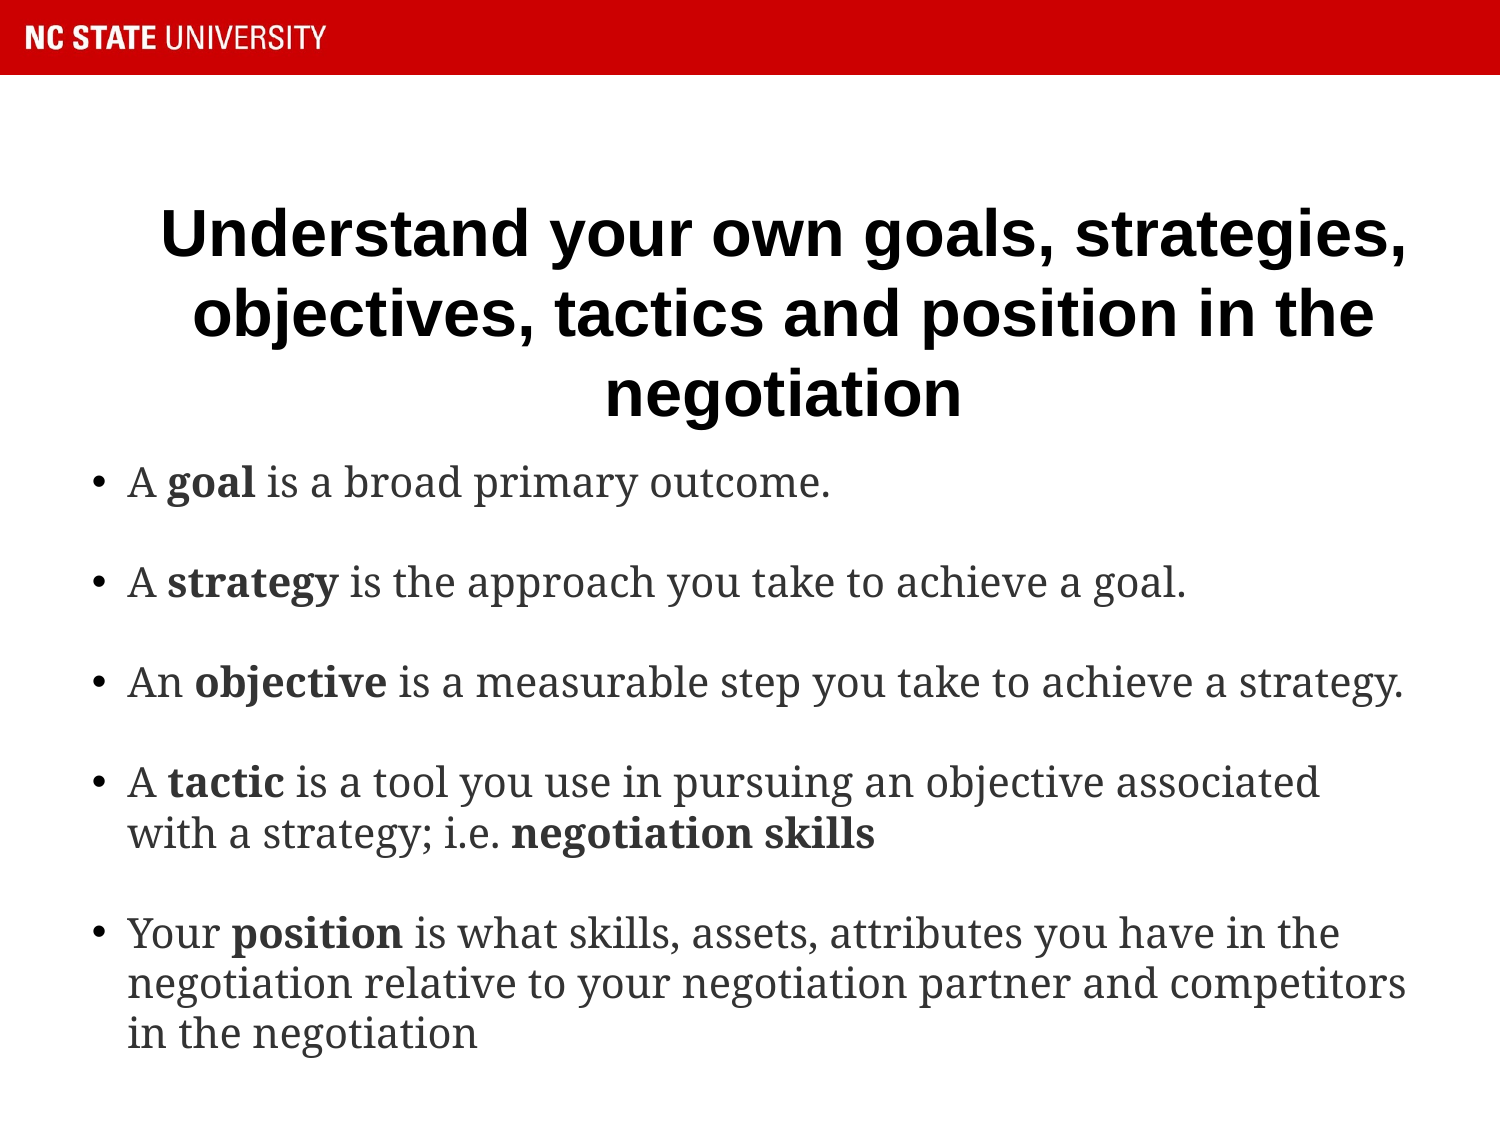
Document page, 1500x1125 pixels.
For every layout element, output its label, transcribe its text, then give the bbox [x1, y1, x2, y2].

text_box A goal is a broad primary outcome. A strategy is the approach you take to achieve a goal. An objective is a measurable step you take to achieve a strategy. A tactic is a tool you use in pursuing an objective associated with a strategy; i.e. negotiation skills Your position is what skills, assets, attributes you have in the negotiation relative to your negotiation partner and competitors in the negotiation [77, 448, 1436, 1064]
picture [0, 0, 1500, 75]
title Understand your own goals, strategies, objectives, tactics and position in the negotiation [109, 188, 1460, 432]
